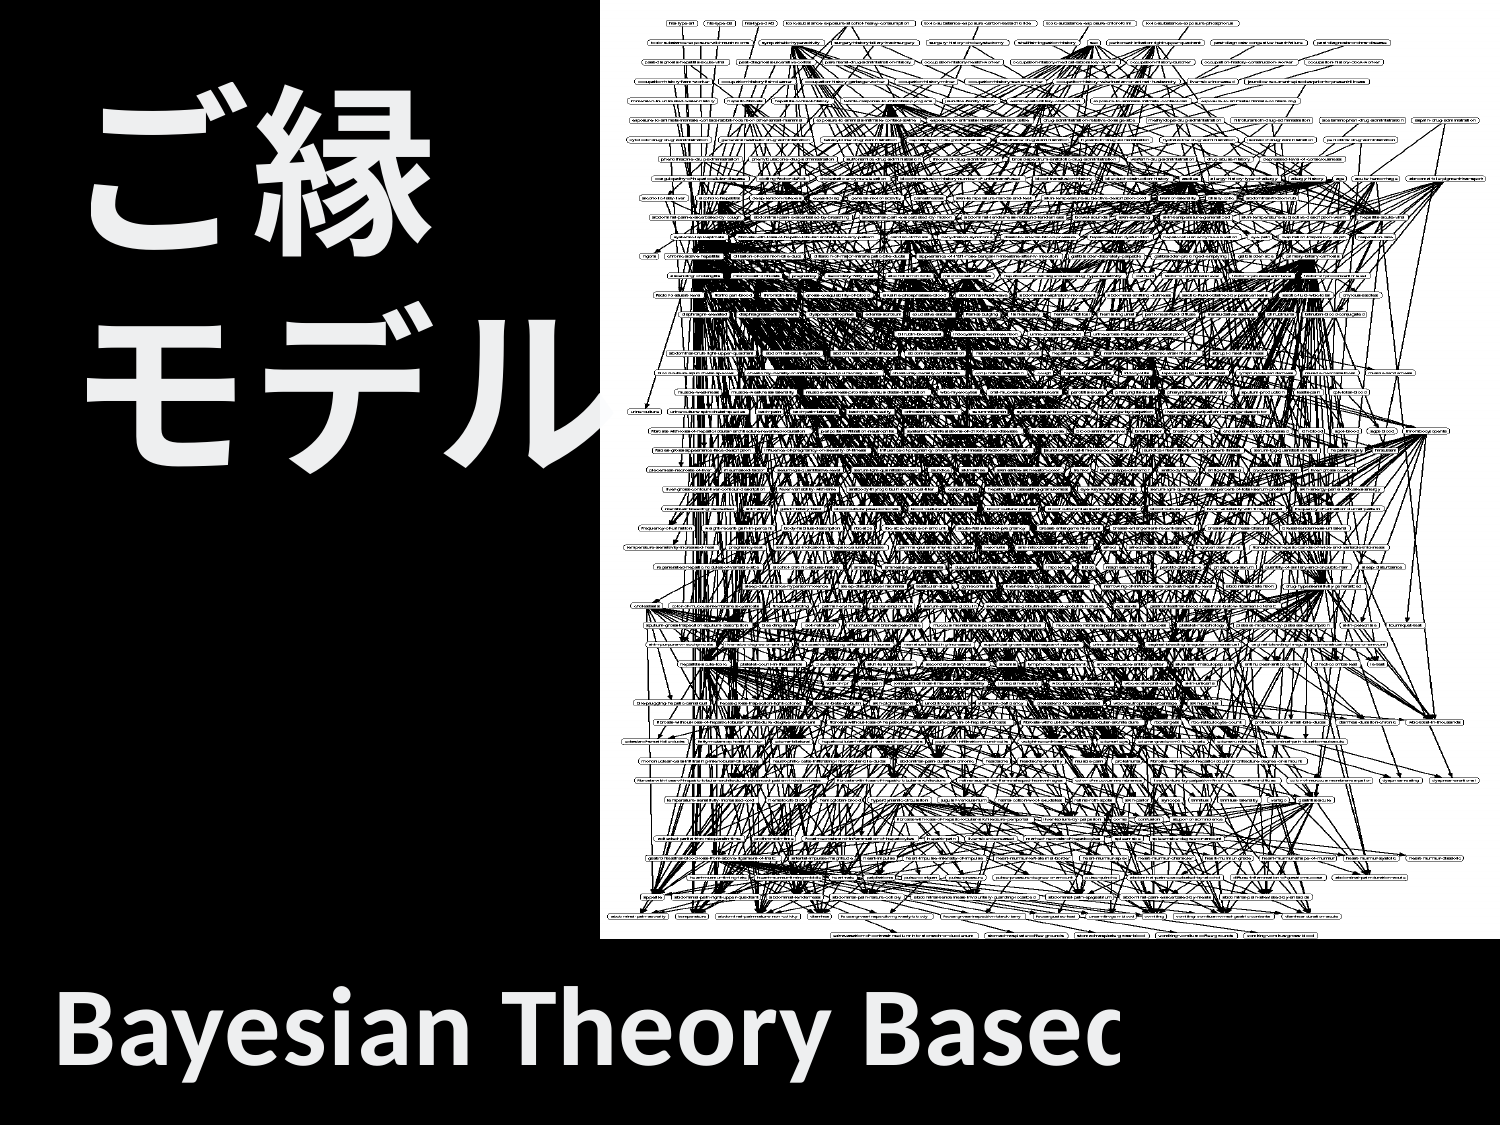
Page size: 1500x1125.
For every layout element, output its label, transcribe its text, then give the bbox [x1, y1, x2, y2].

text_box ご縁 モデル [52, 49, 594, 505]
text_box Bayesian Theory Based [38, 945, 1162, 1096]
picture [599, 0, 1500, 940]
